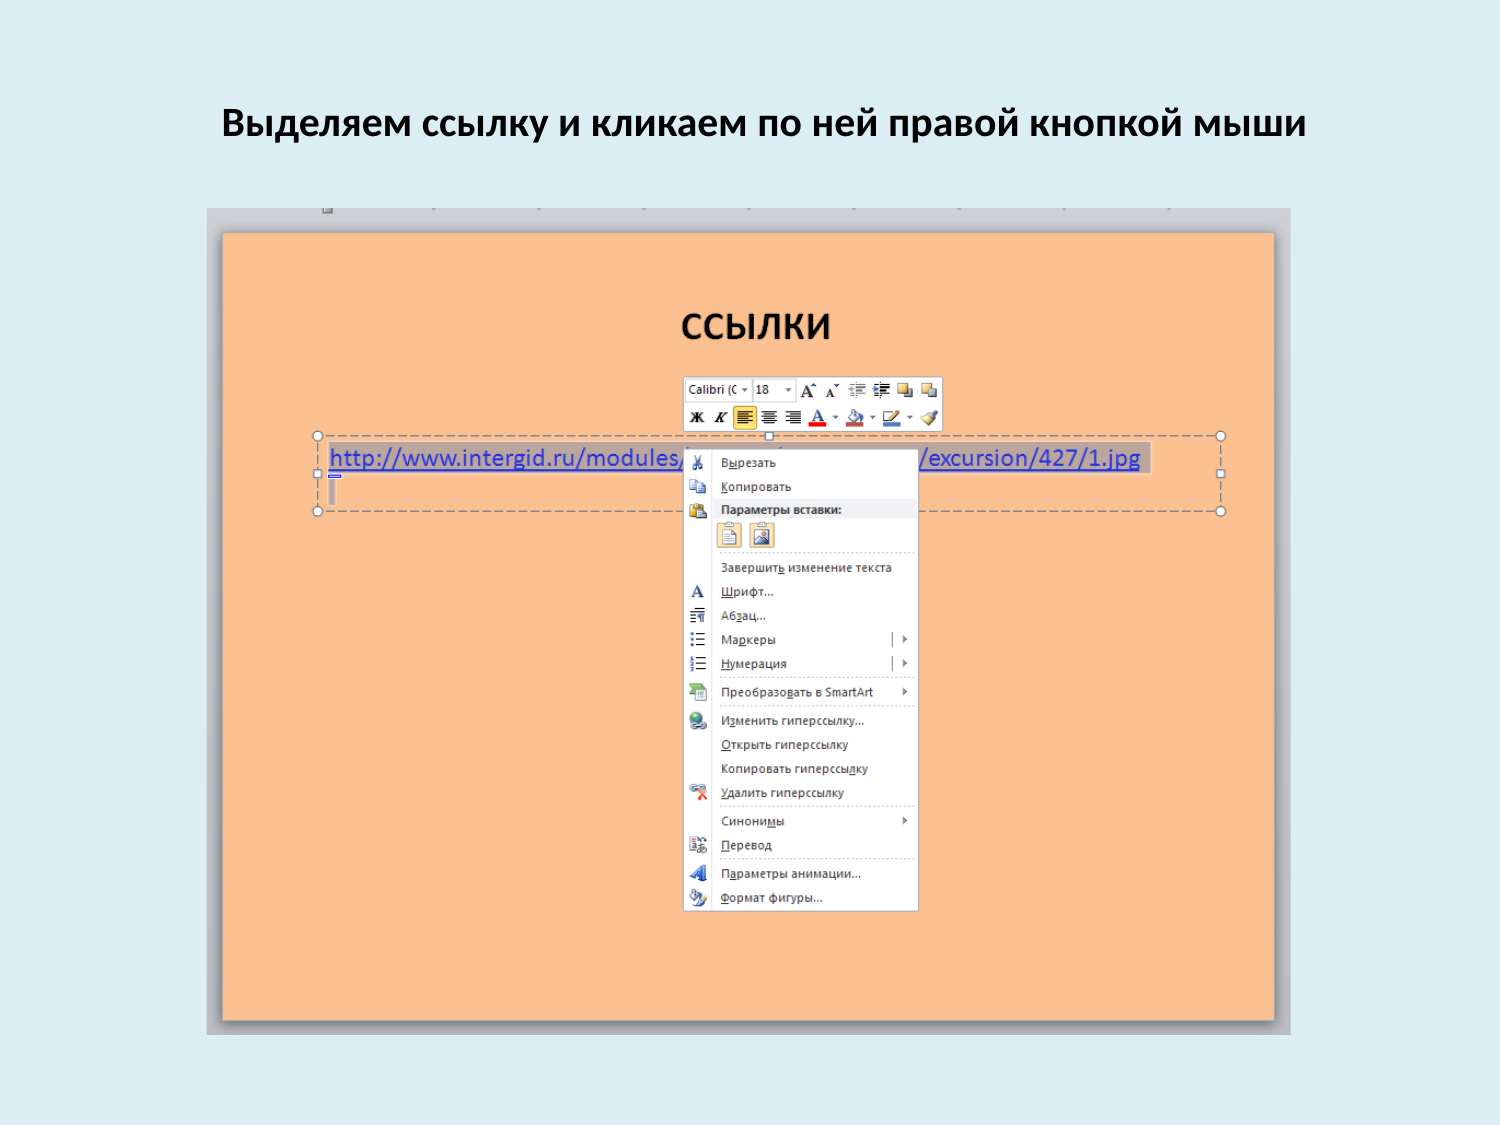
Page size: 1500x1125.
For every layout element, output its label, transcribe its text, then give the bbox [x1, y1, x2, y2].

text_box Выделяем ссылку и кликаем по ней правой кнопкой мыши [55, 42, 1474, 153]
picture [206, 207, 1291, 1036]
